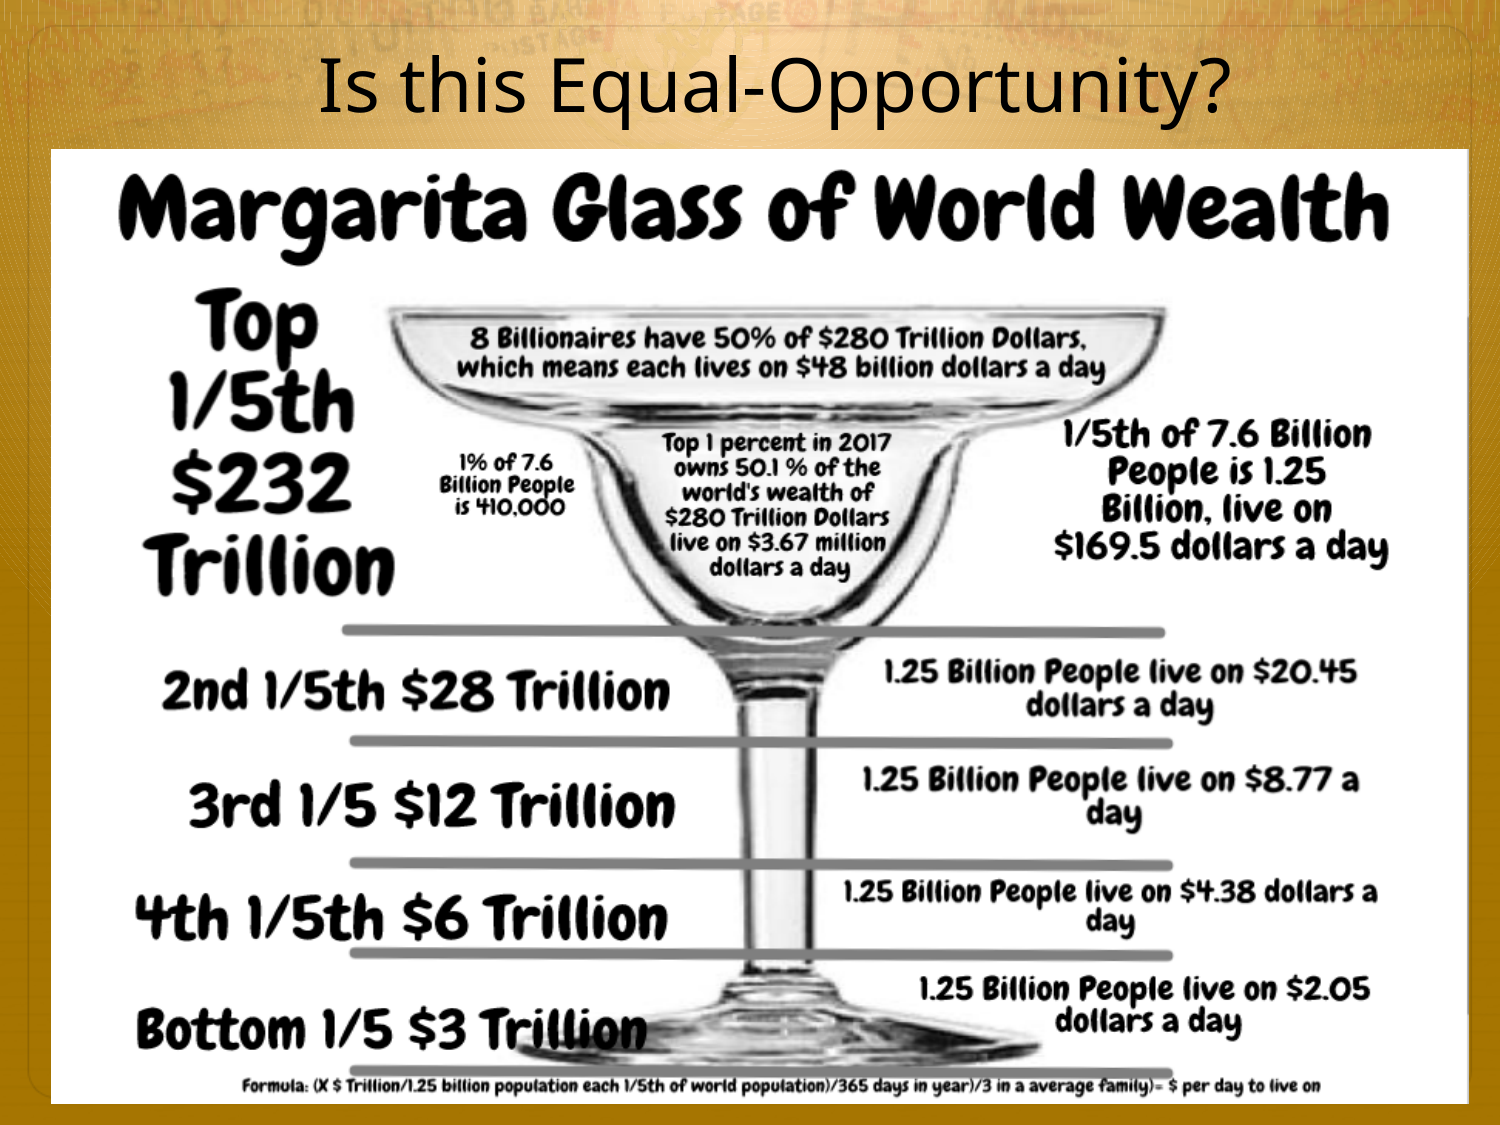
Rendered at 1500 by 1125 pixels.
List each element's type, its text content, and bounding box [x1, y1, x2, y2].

title Is this Equal-Opportunity? [82, 45, 1469, 121]
picture [0, 0, 1500, 1125]
